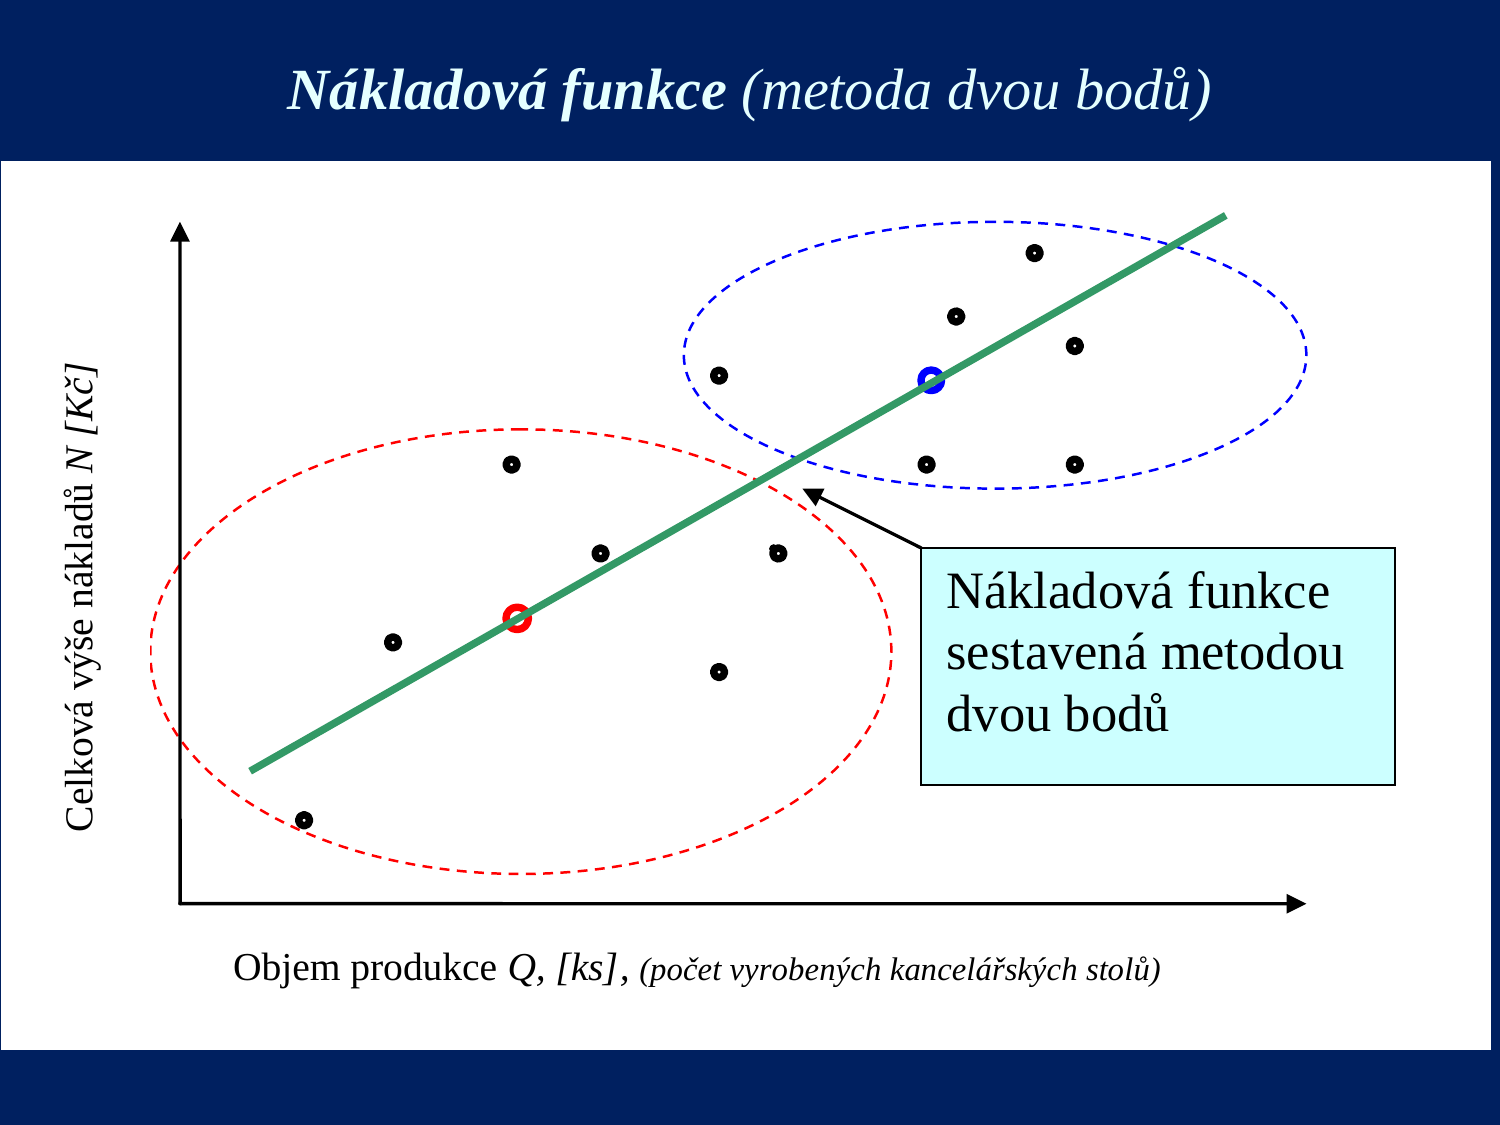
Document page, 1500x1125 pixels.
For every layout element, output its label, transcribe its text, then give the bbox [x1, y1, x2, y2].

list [0, 160, 1492, 1051]
title Nákladová funkce (metoda dvou bodů) [74, 0, 1426, 159]
